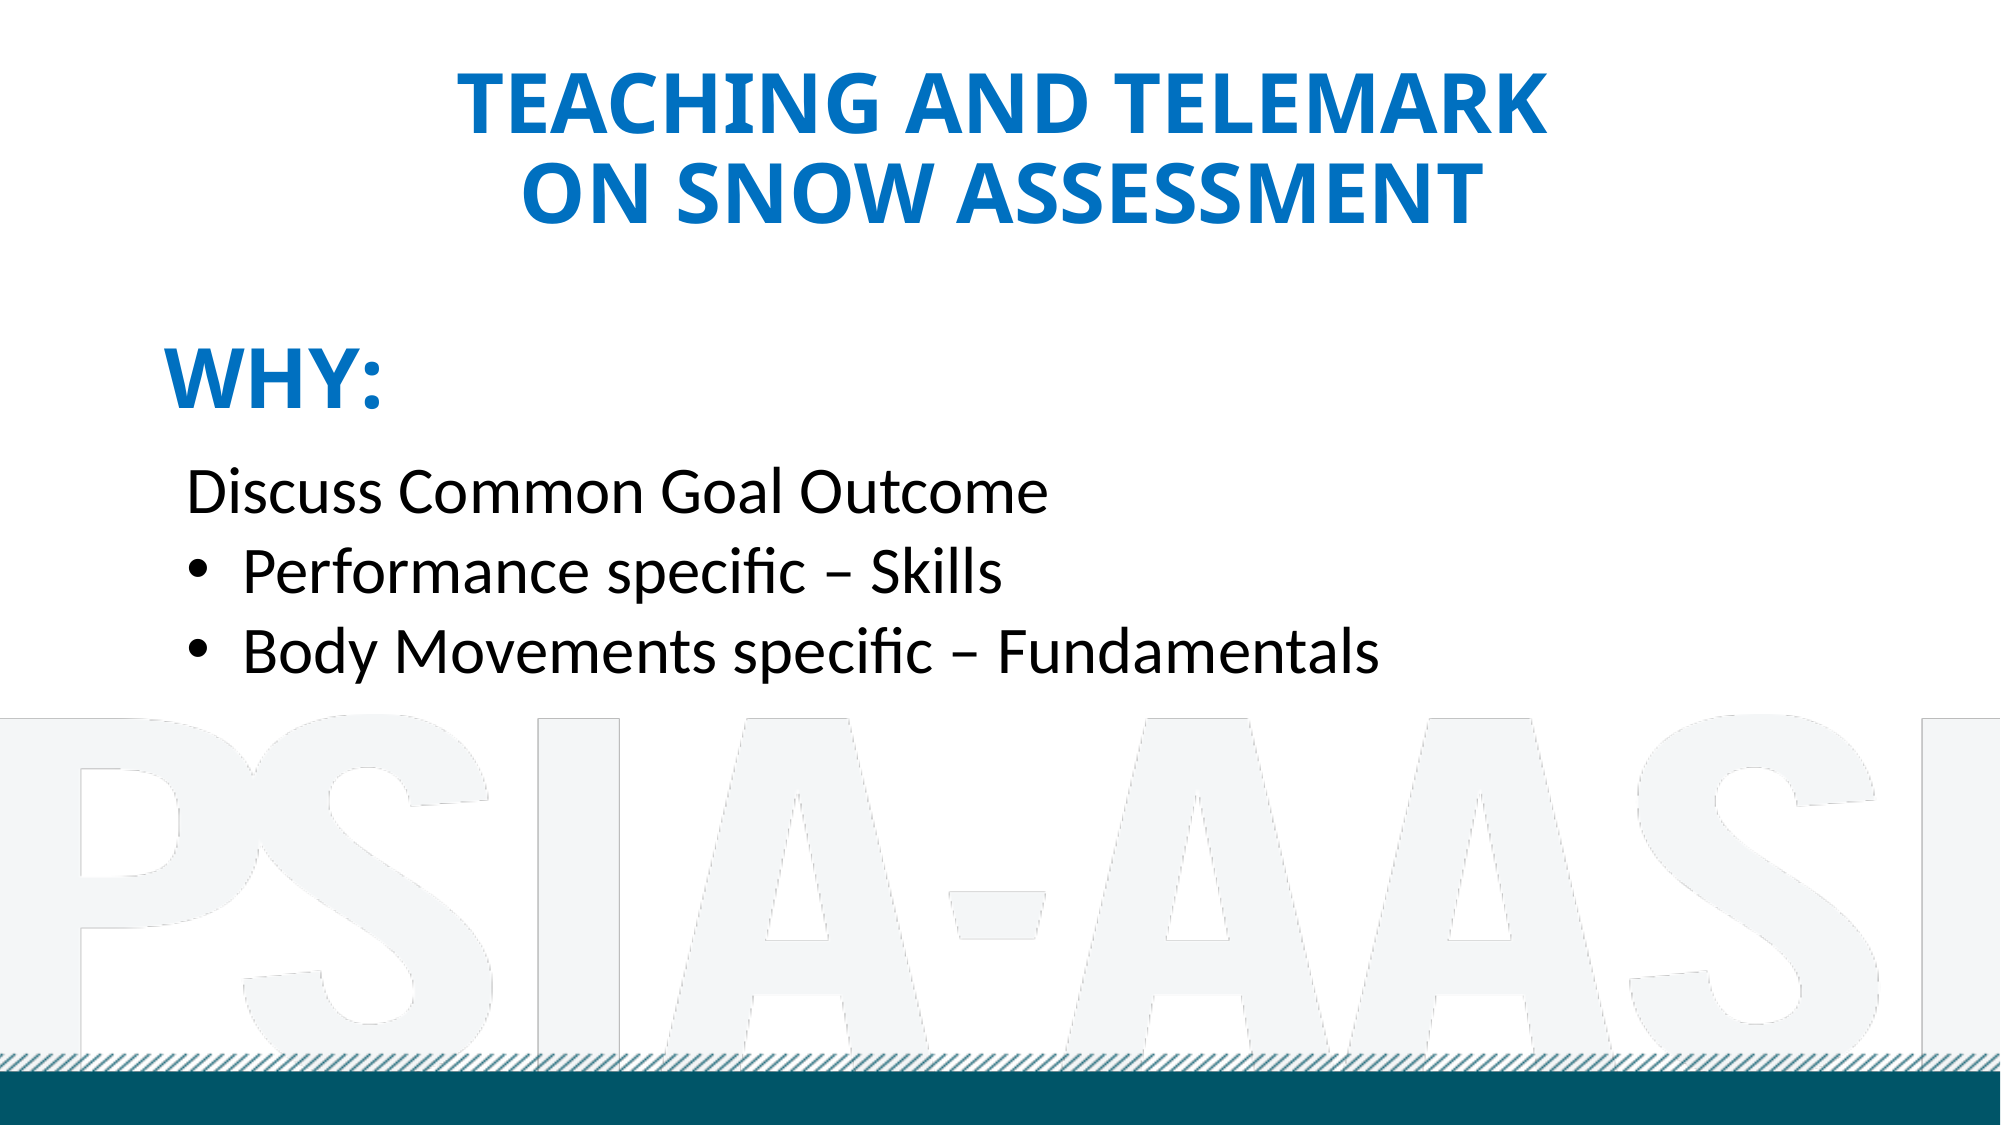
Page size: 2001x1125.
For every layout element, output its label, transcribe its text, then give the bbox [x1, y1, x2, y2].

title TEACHING and telemark ON SNOW ASSESSMENT [102, 53, 1903, 869]
text_box WhY: [142, 329, 985, 462]
text_box Discuss Common Goal Outcome Performance specific – Skills Body Movements specific – Fundamentals [171, 439, 1469, 855]
